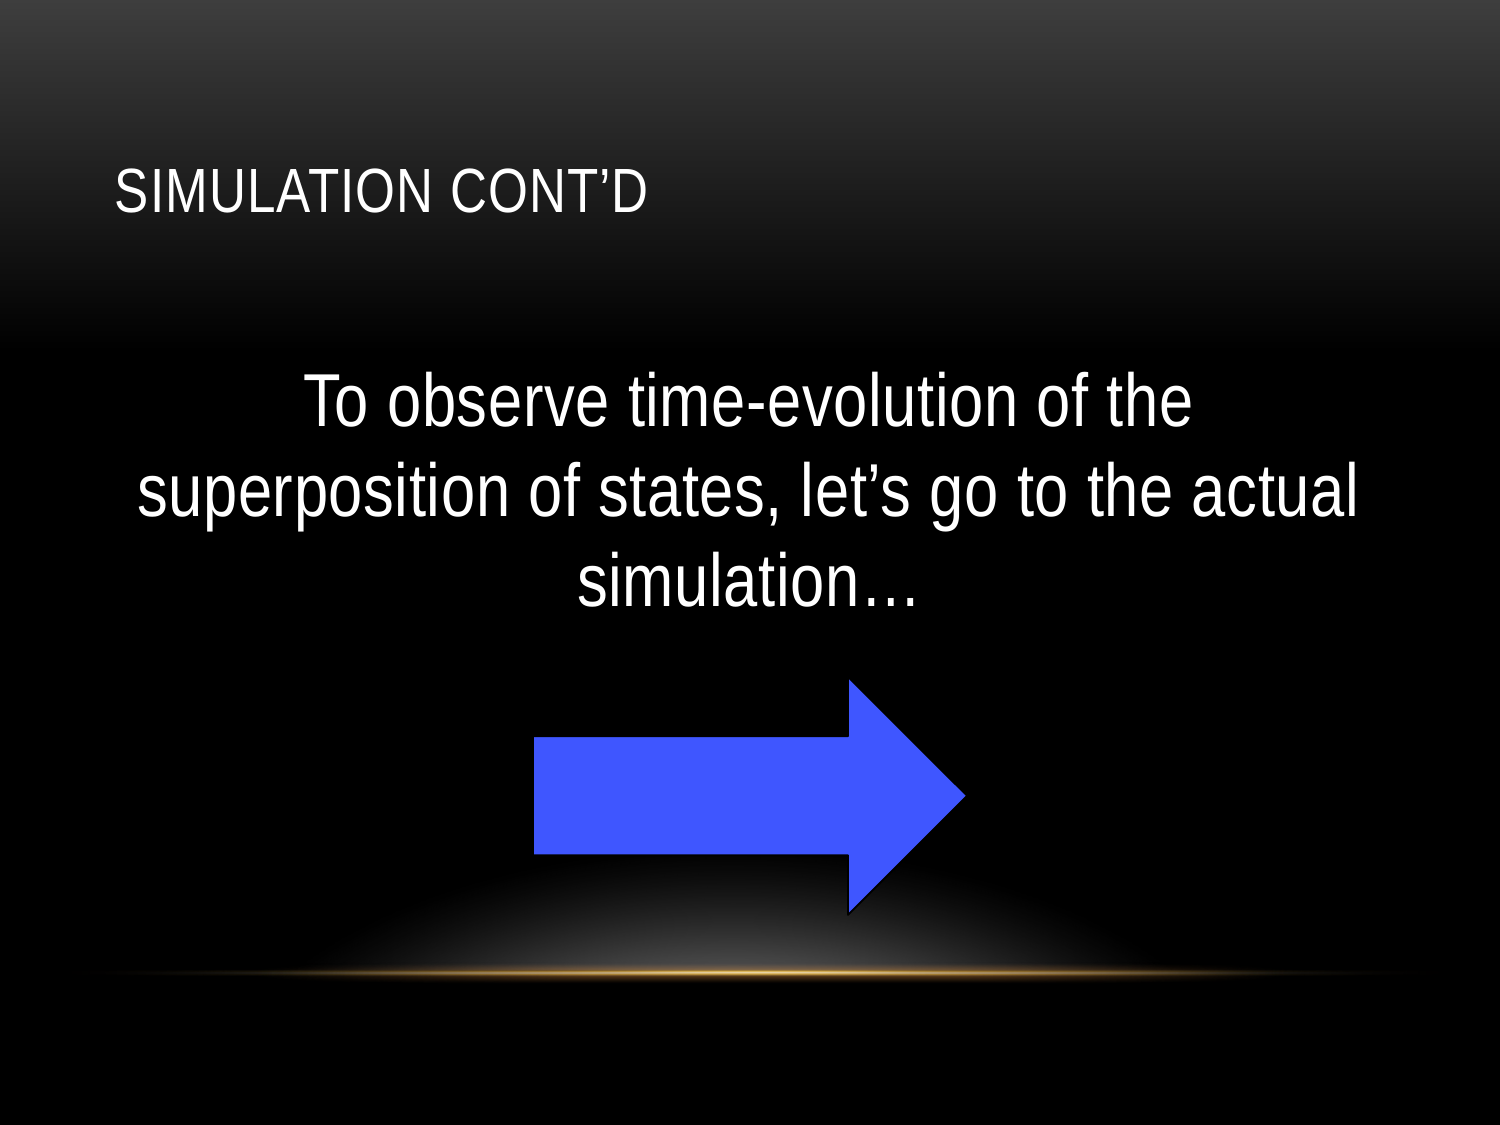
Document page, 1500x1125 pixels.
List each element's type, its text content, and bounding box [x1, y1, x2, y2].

text_box [532, 675, 968, 916]
picture [0, 0, 1500, 1125]
title SIMULATION CONT’D [99, 45, 1400, 233]
list To observe time-evolution of the superposition of states, let’s go to the actual simulation… [99, 343, 1400, 938]
